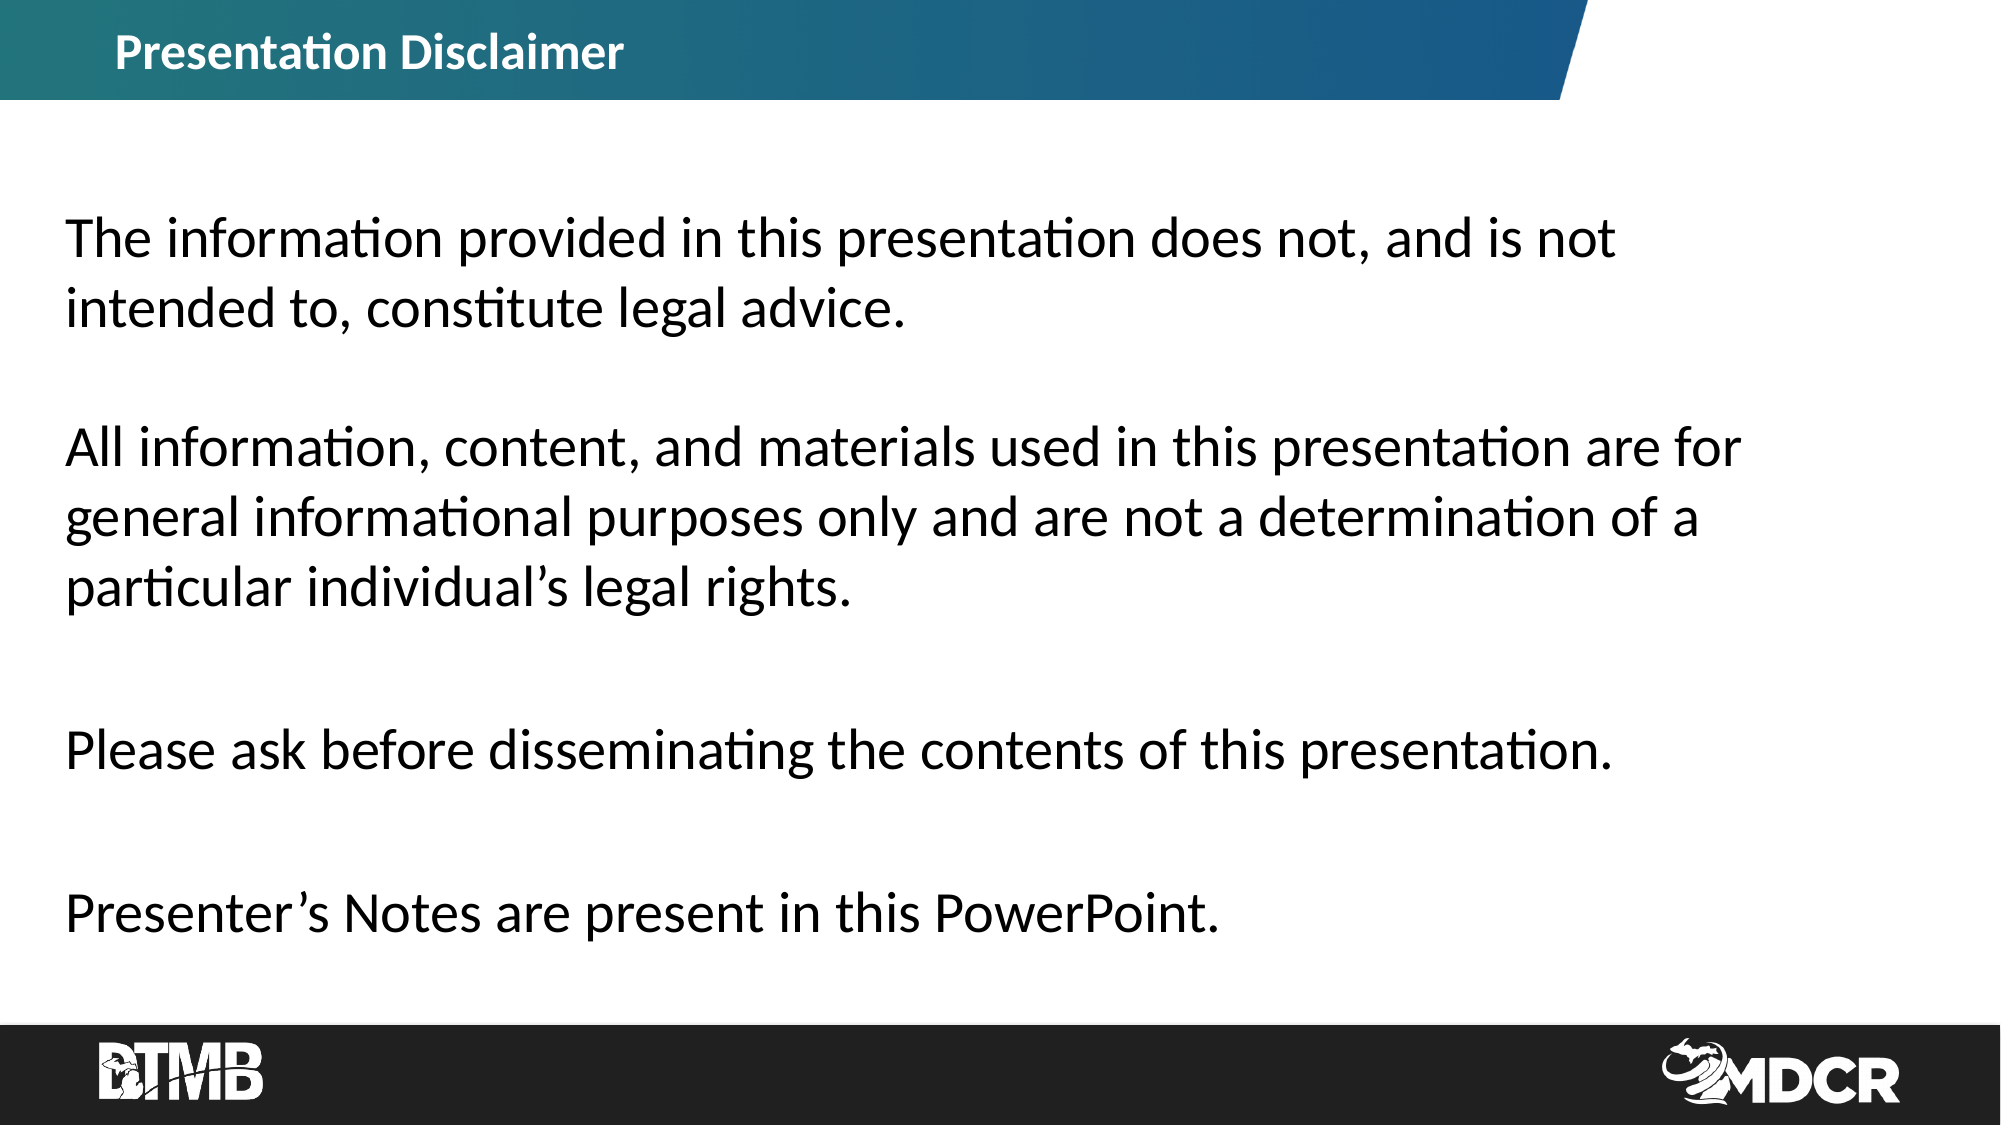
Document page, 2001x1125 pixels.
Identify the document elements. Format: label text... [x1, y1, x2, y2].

picture [0, 0, 1588, 100]
picture [99, 1042, 263, 1100]
picture [1662, 1038, 1900, 1105]
title Presentation Disclaimer [99, 10, 1538, 88]
list The information provided in this presentation does not, and is not intended to, constitute legal advice. All information, content, and materials used in this presentation are for general informational purposes only and are not a determination of a particular individual’s legal rights. Please ask before disseminating the contents of this presentation. Presenter’s Notes are present in this PowerPoint. [50, 121, 1850, 977]
